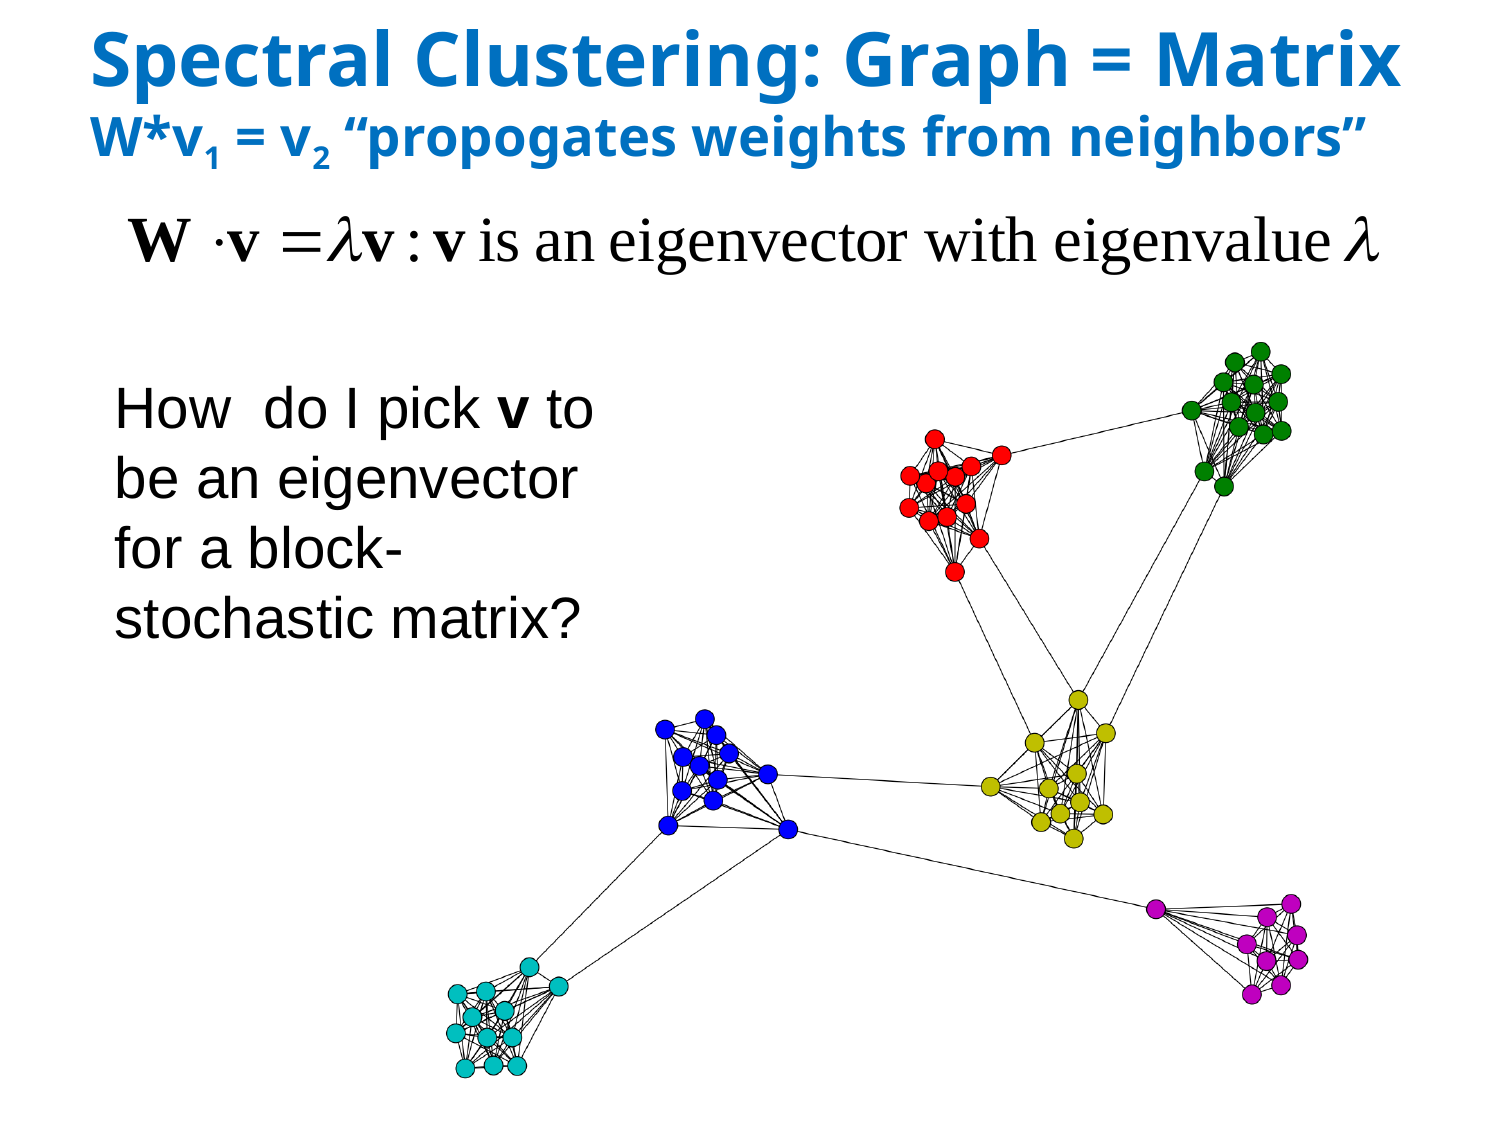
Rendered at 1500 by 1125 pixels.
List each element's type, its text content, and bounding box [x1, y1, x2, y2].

picture [287, 237, 1466, 1125]
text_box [116, 202, 1395, 289]
title Spectral Clustering: Graph = Matrix W*v1 = v2 “propogates weights from neighbors” [75, 0, 1425, 188]
text_box How do I pick v to be an eigenvector for a block-stochastic matrix? [99, 362, 282, 658]
